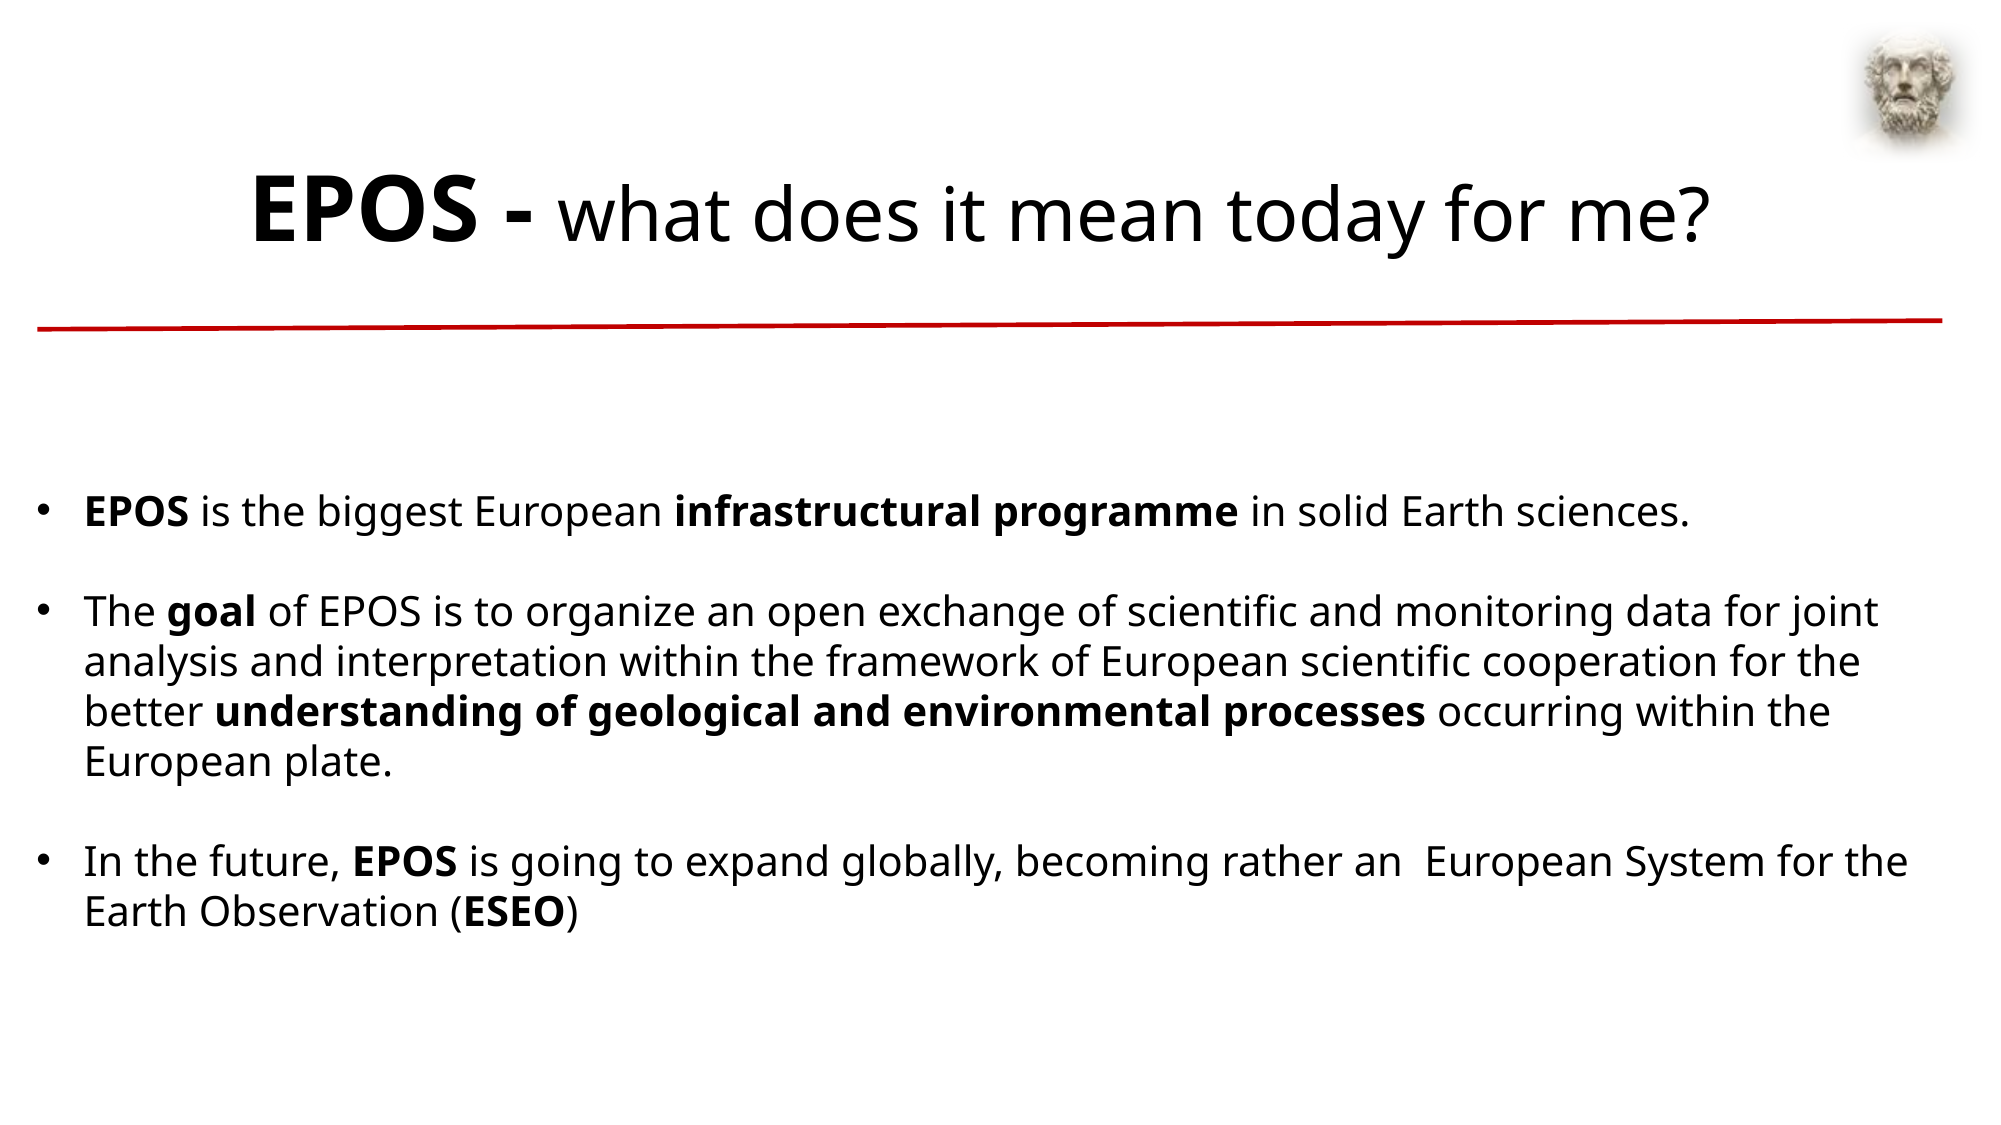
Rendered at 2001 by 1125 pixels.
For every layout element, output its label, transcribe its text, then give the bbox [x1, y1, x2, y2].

text_box EPOS is the biggest European infrastructural programme in solid Earth sciences. The goal of EPOS is to organize an open exchange of scientific and monitoring data for joint analysis and interpretation within the framework of European scientific cooperation for the better understanding of geological and environmental processes occurring within the European plate. In the future, EPOS is going to expand globally, becoming rather an European System for the Earth Observation (ESEO) [21, 476, 1984, 942]
title EPOS - what does it mean today for me? [127, 103, 1853, 320]
picture [1839, 20, 1984, 165]
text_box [37, 320, 1943, 330]
